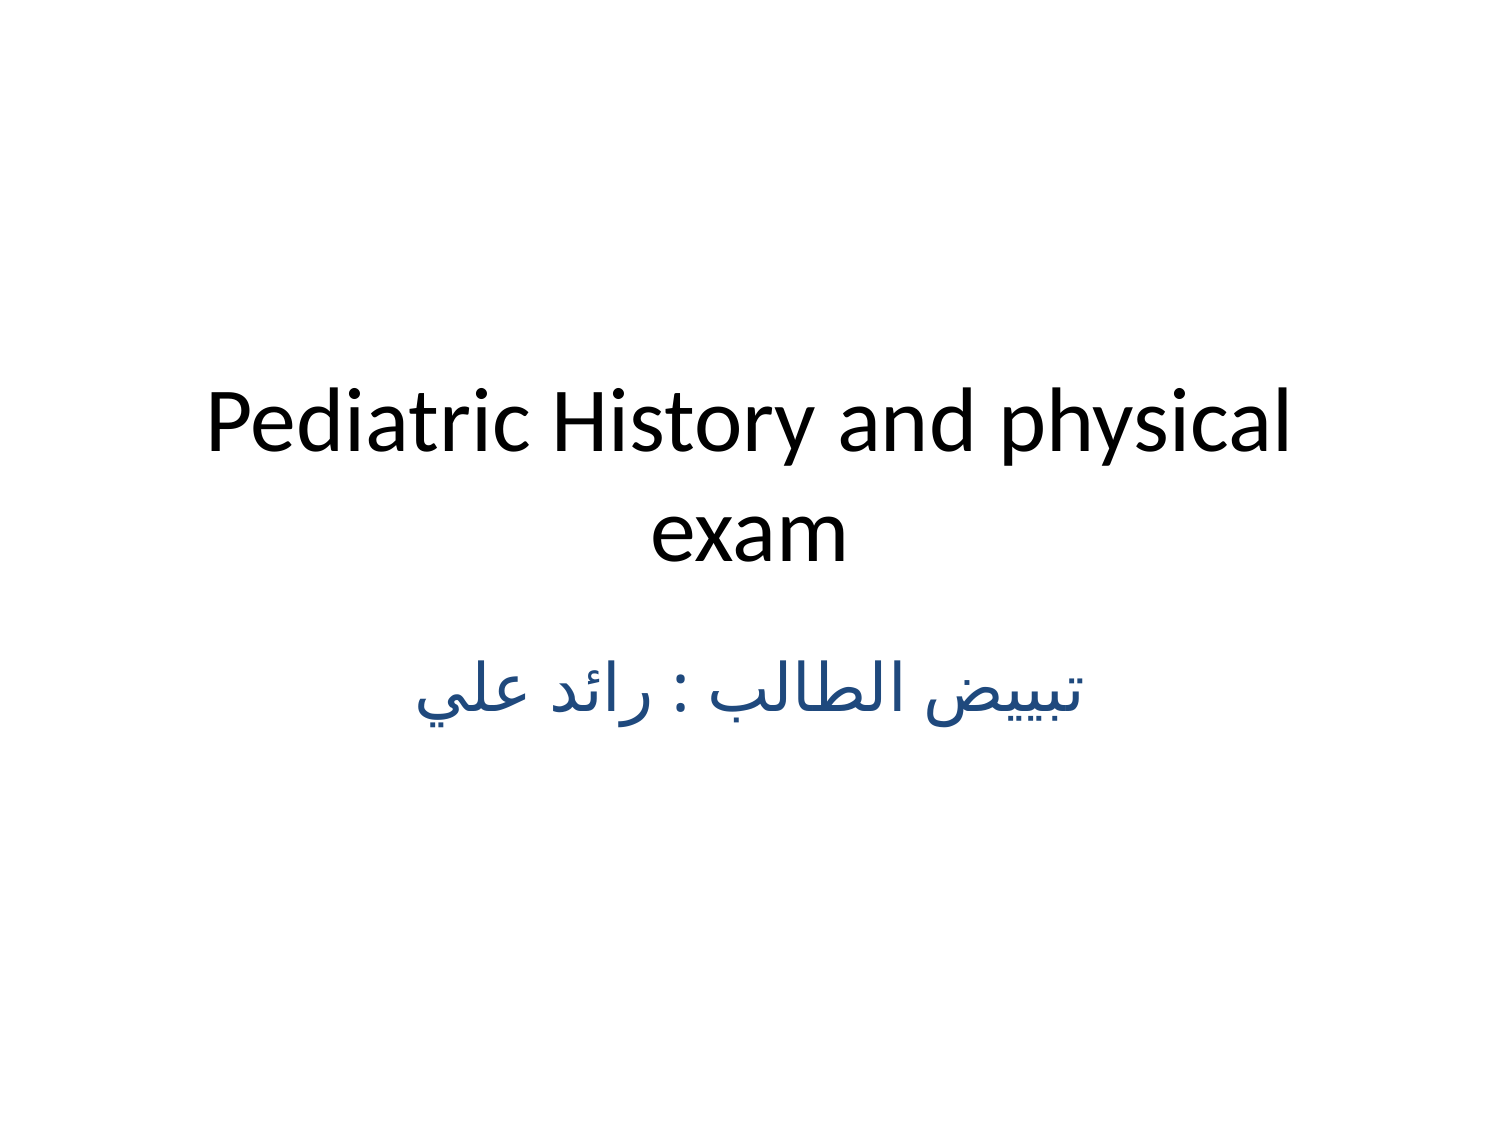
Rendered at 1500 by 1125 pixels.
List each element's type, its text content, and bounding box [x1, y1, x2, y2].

subtitle تبييض الطالب : رائد علي [225, 637, 1275, 925]
title Pediatric History and physical exam [112, 349, 1388, 591]
